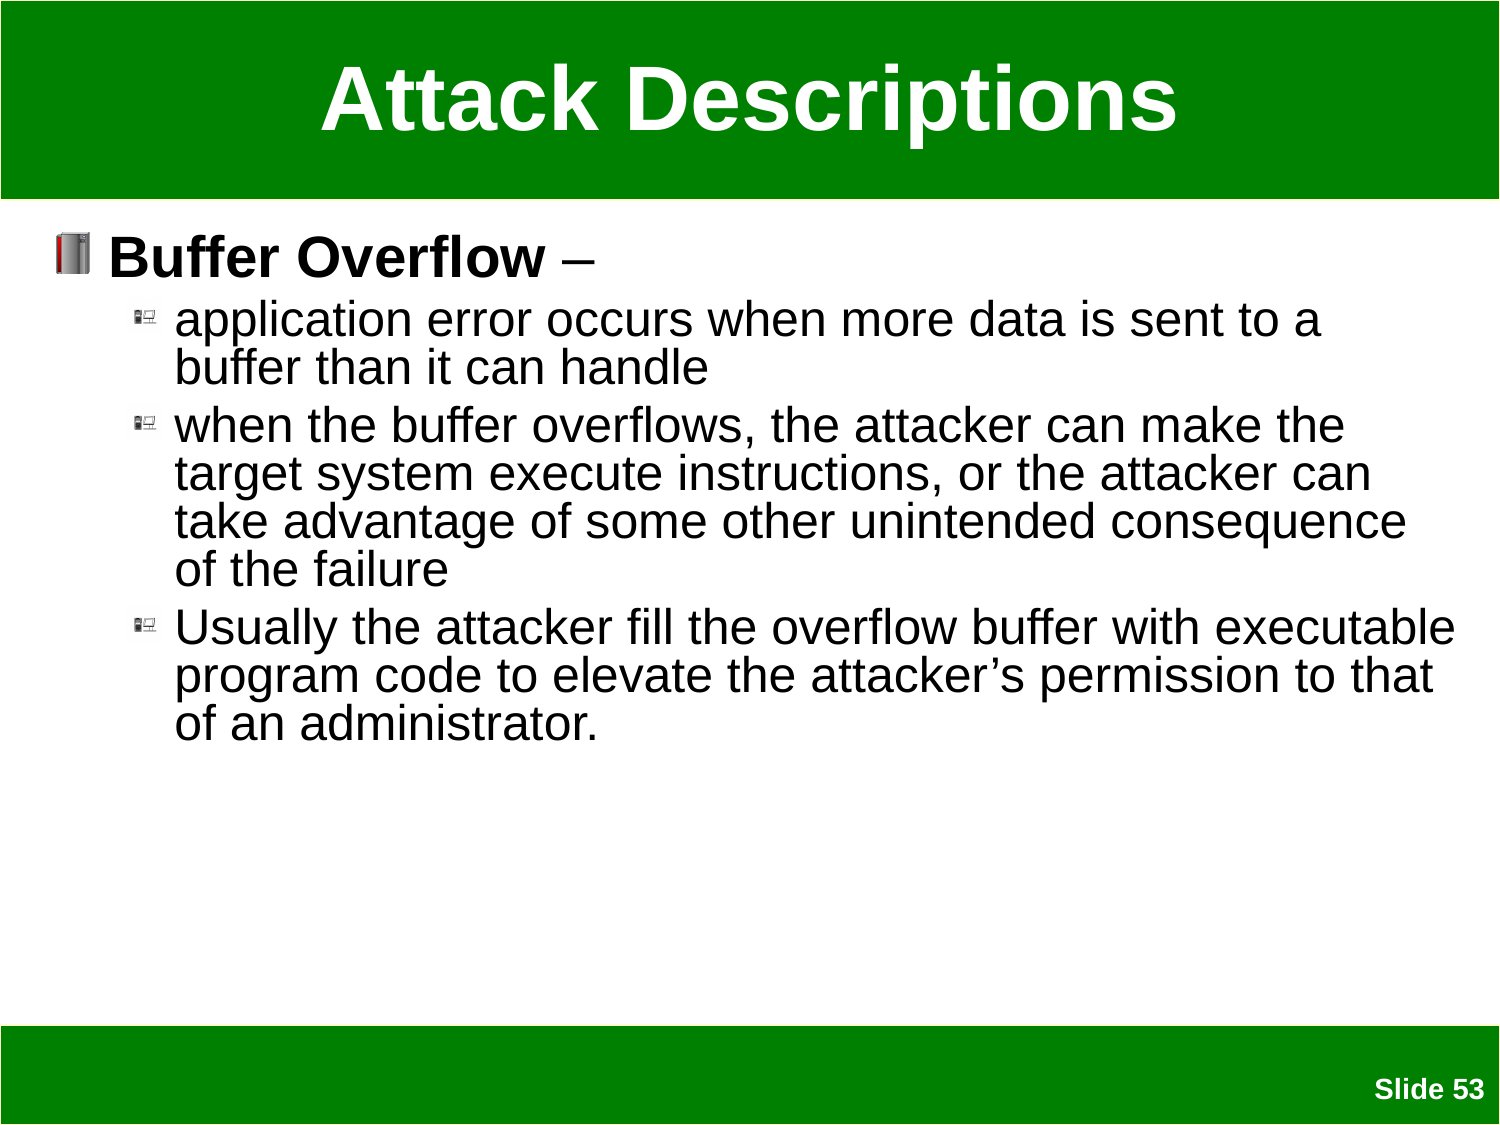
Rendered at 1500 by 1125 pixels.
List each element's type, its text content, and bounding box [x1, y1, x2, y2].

picture [127, 404, 163, 440]
title Attack Descriptions [0, 0, 1500, 188]
list Buffer Overflow – application error occurs when more data is sent to a buffer than it can handle when the buffer overflows, the attacker can make the target system execute instructions, or the attacker can take advantage of some other unintended consequence of the failure Usually the attacker fill the overflow buffer with executable program code to elevate the attacker’s permission to that of an administrator. [37, 224, 1475, 978]
picture [127, 298, 163, 334]
picture [127, 606, 163, 642]
picture [52, 232, 94, 274]
slide_number Slide 53 [1125, 1025, 1500, 1113]
